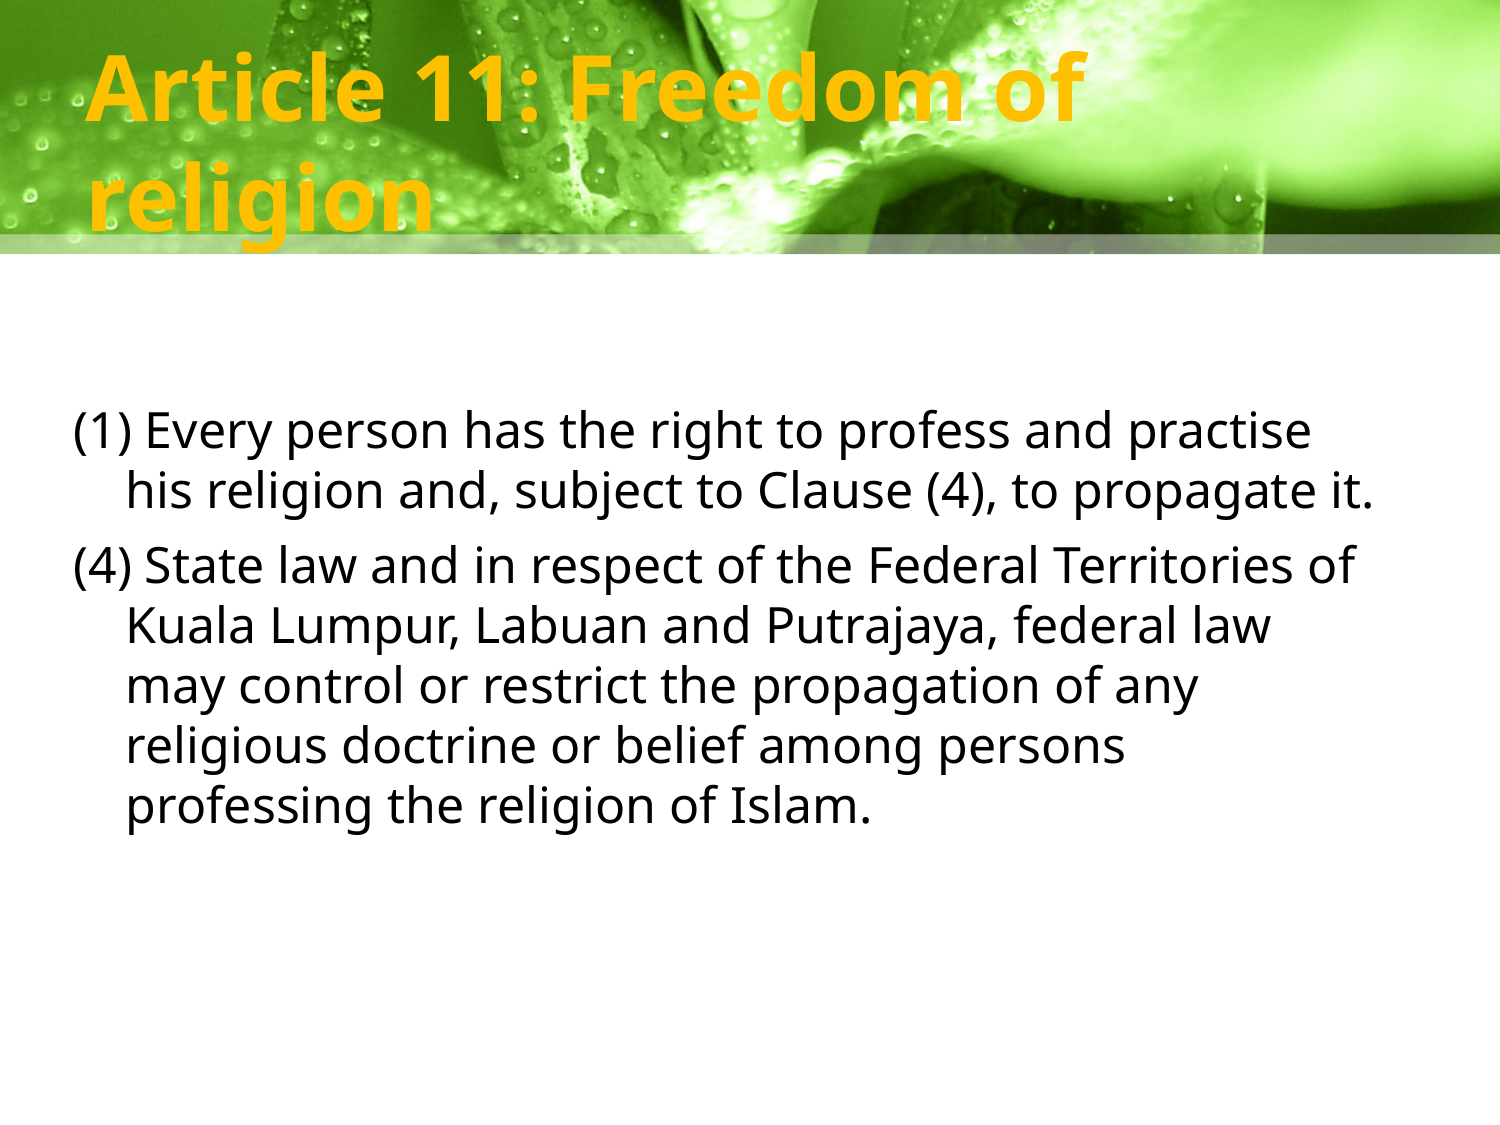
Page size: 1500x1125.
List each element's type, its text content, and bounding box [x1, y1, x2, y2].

list (1) Every person has the right to profess and practise his religion and, subject to Clause (4), to propagate it. (4) State law and in respect of the Federal Territories of Kuala Lumpur, Labuan and Putrajaya, federal law may control or restrict the propagation of any religious doctrine or belief among persons professing the religion of Islam. [58, 316, 1397, 1091]
title Article 11: Freedom of religion [70, 58, 1409, 222]
picture [0, 0, 1500, 1125]
